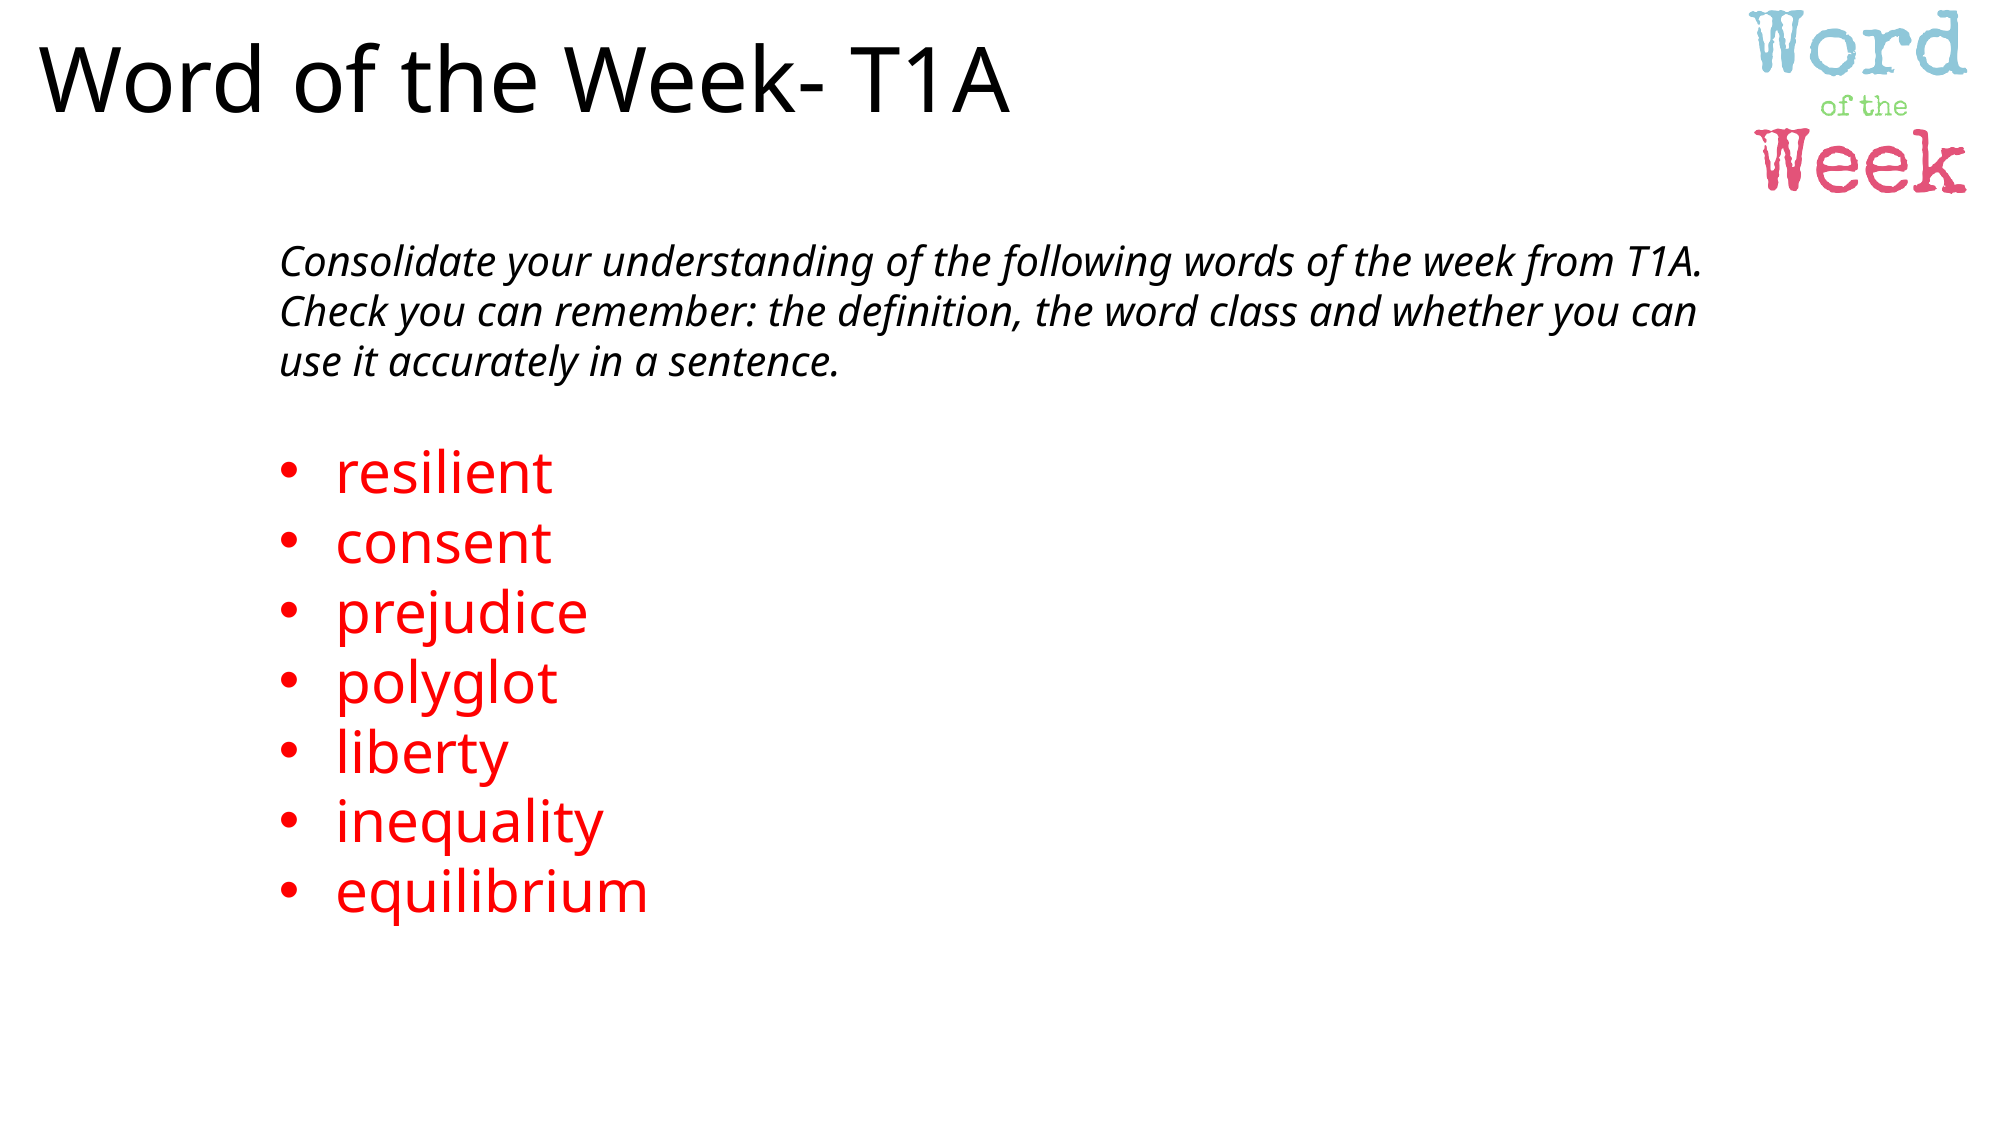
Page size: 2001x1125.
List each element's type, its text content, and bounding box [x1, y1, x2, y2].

picture [1721, 0, 2000, 210]
text_box Consolidate your understanding of the following words of the week from T1A. Check you can remember: the definition, the word class and whether you can use it accurately in a sentence. resilient consent prejudice polyglot liberty inequality equilibrium [264, 227, 1753, 932]
text_box Word of the Week- T1A [23, 26, 1721, 140]
